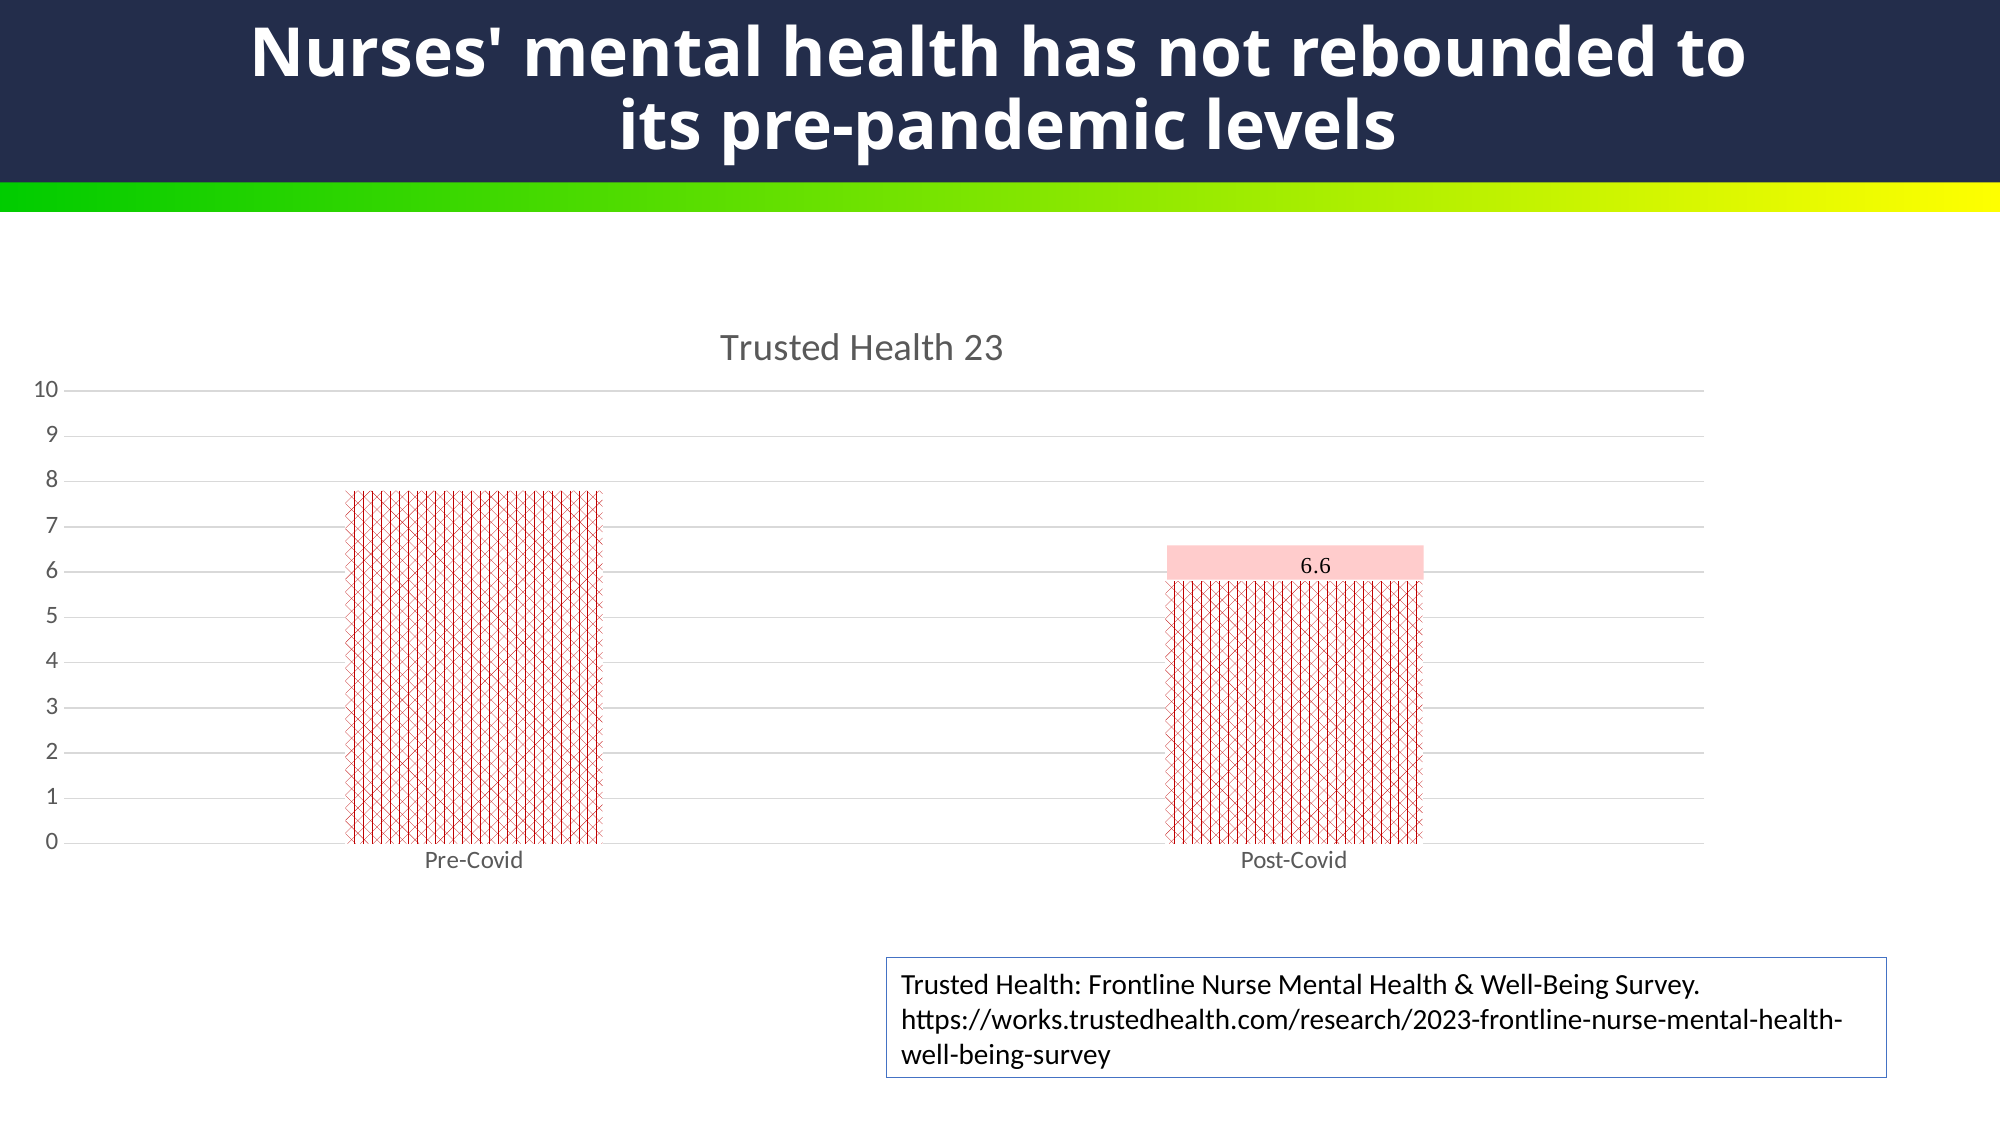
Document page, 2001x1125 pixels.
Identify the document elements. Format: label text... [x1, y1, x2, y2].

title Nurses' mental health has not rebounded to its pre-pandemic levels [140, 8, 1876, 174]
text_box Trusted Health: Frontline Nurse Mental Health & Well-Being Survey. https://works.trustedhealth.com/research/2023-frontline-nurse-mental-health-well-being-survey [886, 957, 1887, 1078]
chart [0, 299, 1725, 904]
